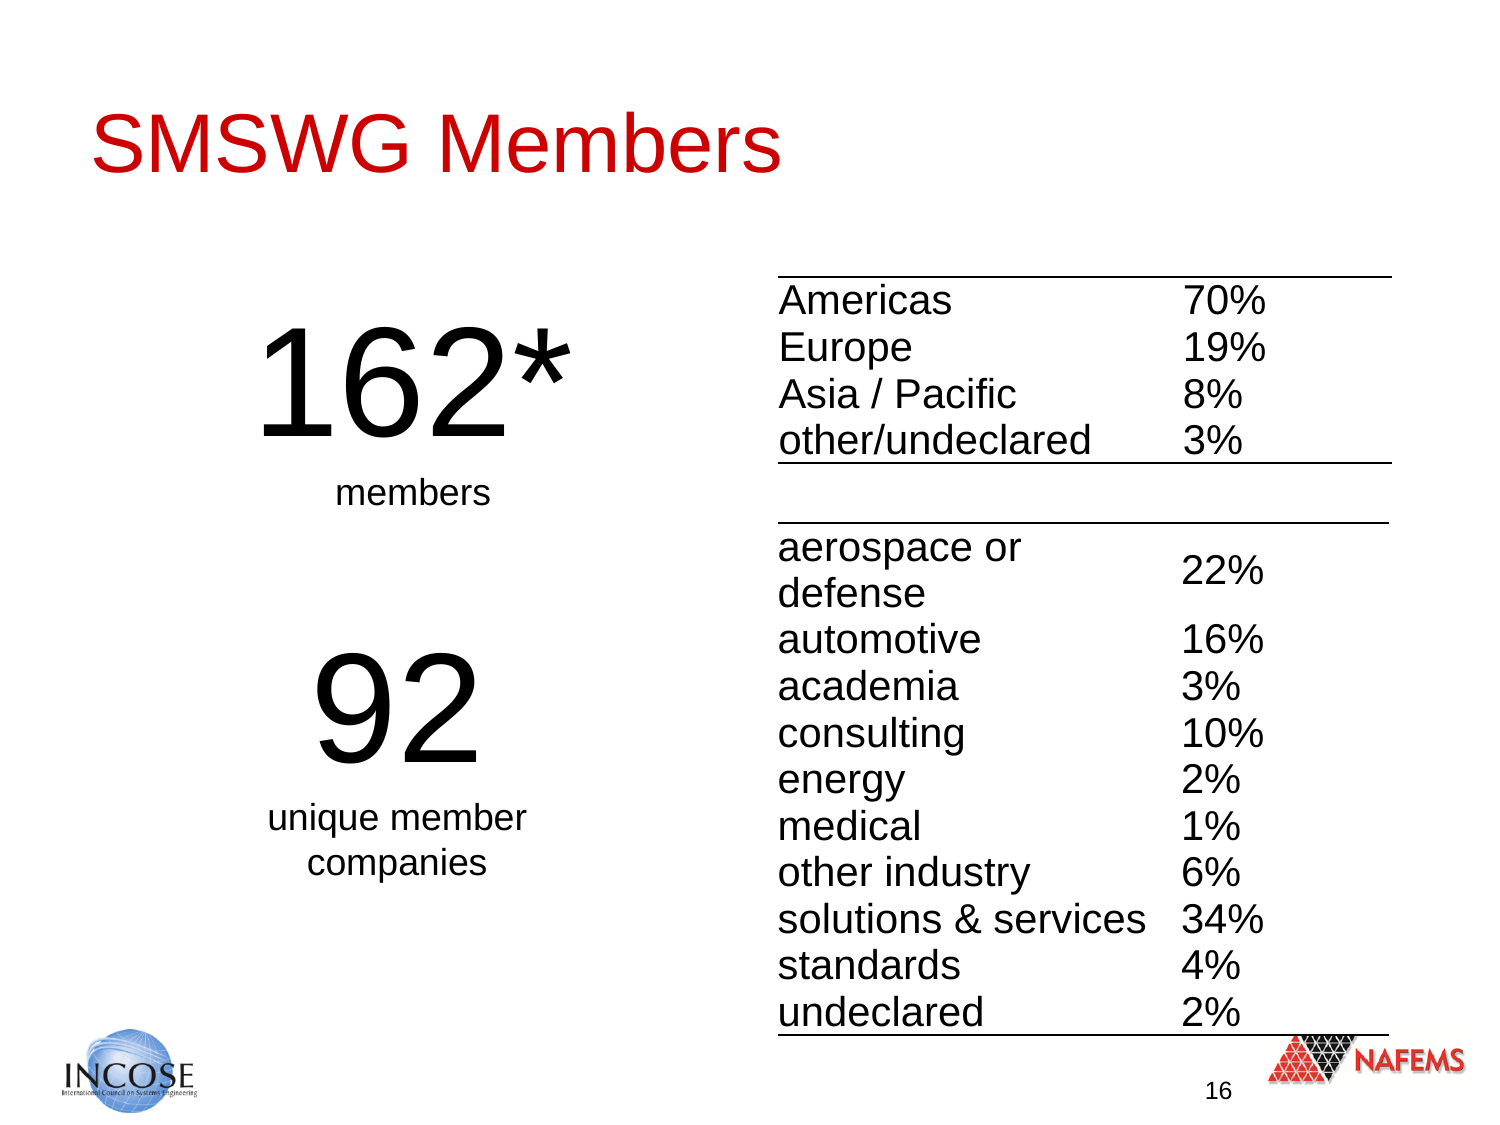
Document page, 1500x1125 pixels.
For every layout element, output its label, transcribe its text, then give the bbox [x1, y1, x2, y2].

table_cell medical [778, 802, 1181, 849]
table_header 70% [1183, 278, 1392, 324]
table_cell automotive [778, 616, 1181, 663]
table_header Americas [778, 278, 1183, 324]
table_header aerospace or defense [778, 524, 1181, 616]
table_cell 19% [1183, 324, 1392, 370]
table_cell 10% [1181, 709, 1389, 756]
table_cell undeclared [778, 989, 1181, 1034]
table_header 22% [1181, 524, 1389, 616]
table_cell other/undeclared [778, 417, 1183, 462]
table_cell standards [778, 942, 1181, 989]
table_cell 4% [1181, 942, 1389, 989]
table_cell energy [778, 756, 1181, 802]
table_cell 34% [1181, 895, 1389, 942]
table_cell 1% [1181, 802, 1389, 849]
table_cell 2% [1181, 756, 1389, 802]
table_cell consulting [778, 709, 1181, 756]
table_cell Europe [778, 324, 1183, 370]
slide_number 16 [1112, 1049, 1326, 1125]
table_cell 2% [1181, 989, 1389, 1034]
text_box 162* members [231, 273, 595, 521]
picture [1262, 1024, 1475, 1097]
title SMSWG Members [75, 45, 1425, 233]
table_cell 3% [1183, 417, 1392, 462]
table_cell 3% [1181, 663, 1389, 709]
picture [62, 1029, 197, 1113]
table_cell 16% [1181, 616, 1389, 663]
table_cell Asia / Pacific [778, 370, 1183, 417]
table_cell 8% [1183, 370, 1392, 417]
table_cell solutions & services [778, 895, 1181, 942]
table_cell other industry [778, 849, 1181, 895]
table_cell 6% [1181, 849, 1389, 895]
table_cell academia [778, 663, 1181, 709]
text_box 92 unique member companies [171, 598, 624, 891]
